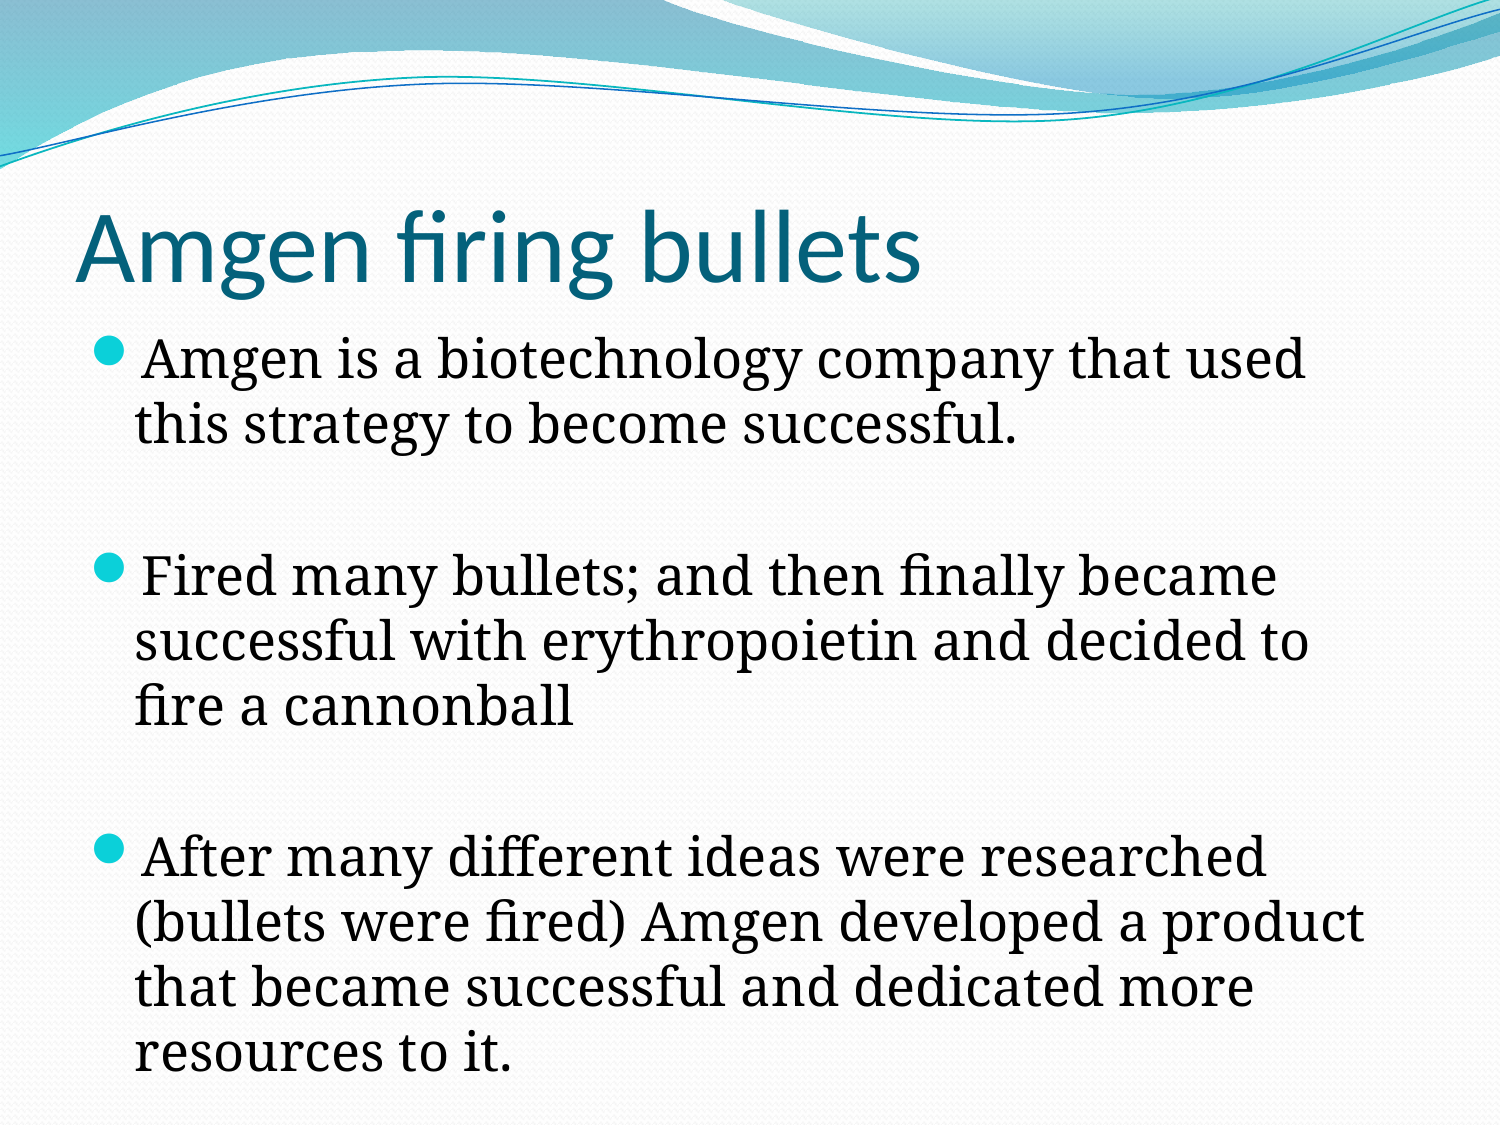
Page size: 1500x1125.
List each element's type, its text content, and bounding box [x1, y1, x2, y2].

list Amgen is a biotechnology company that used this strategy to become successful. Fired many bullets; and then finally became successful with erythropoietin and decided to fire a cannonball After many different ideas were researched (bullets were fired) Amgen developed a product that became successful and dedicated more resources to it. [75, 317, 1425, 1038]
title Amgen firing bullets [75, 115, 1425, 303]
